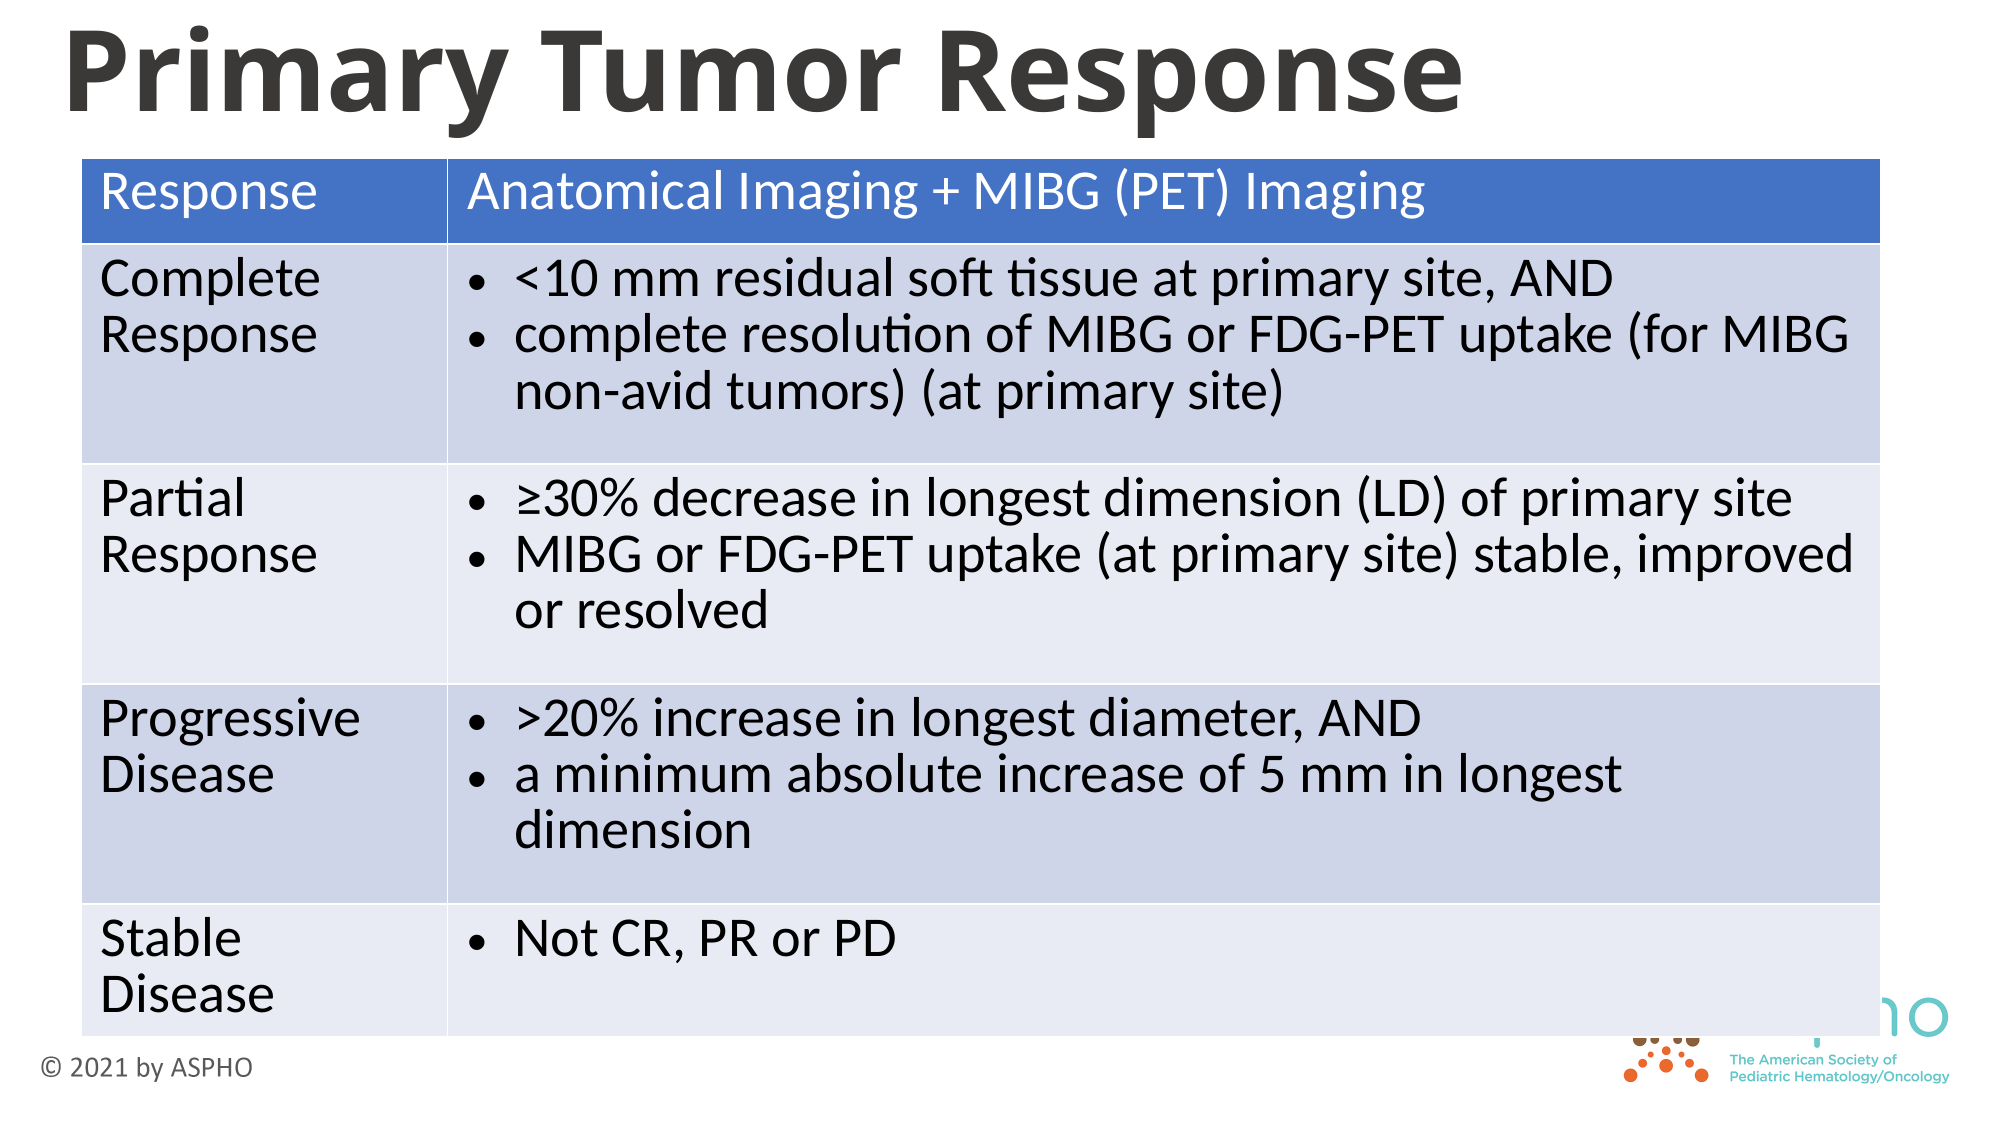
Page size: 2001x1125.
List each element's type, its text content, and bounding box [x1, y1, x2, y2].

table_cell Complete Response [82, 245, 447, 463]
table_cell Partial Response [82, 465, 447, 683]
table_header Anatomical Imaging + MIBG (PET) Imaging [448, 159, 1880, 243]
table_cell Progressive Disease [82, 685, 447, 903]
table_header Response [82, 159, 447, 243]
table_cell Stable Disease [82, 905, 447, 1036]
title Primary Tumor Response [45, 0, 1950, 185]
table_cell >20% increase in longest diameter, AND a minimum absolute increase of 5 mm in longest dimension [448, 685, 1880, 903]
table_cell ≥30% decrease in longest dimension (LD) of primary site MIBG or FDG-PET uptake (at primary site) stable, improved or resolved [448, 465, 1880, 683]
picture [0, 0, 2001, 1125]
table_cell Not CR, PR or PD [448, 905, 1880, 1036]
table_cell <10 mm residual soft tissue at primary site, AND complete resolution of MIBG or FDG-PET uptake (for MIBG non-avid tumors) (at primary site) [448, 245, 1880, 463]
